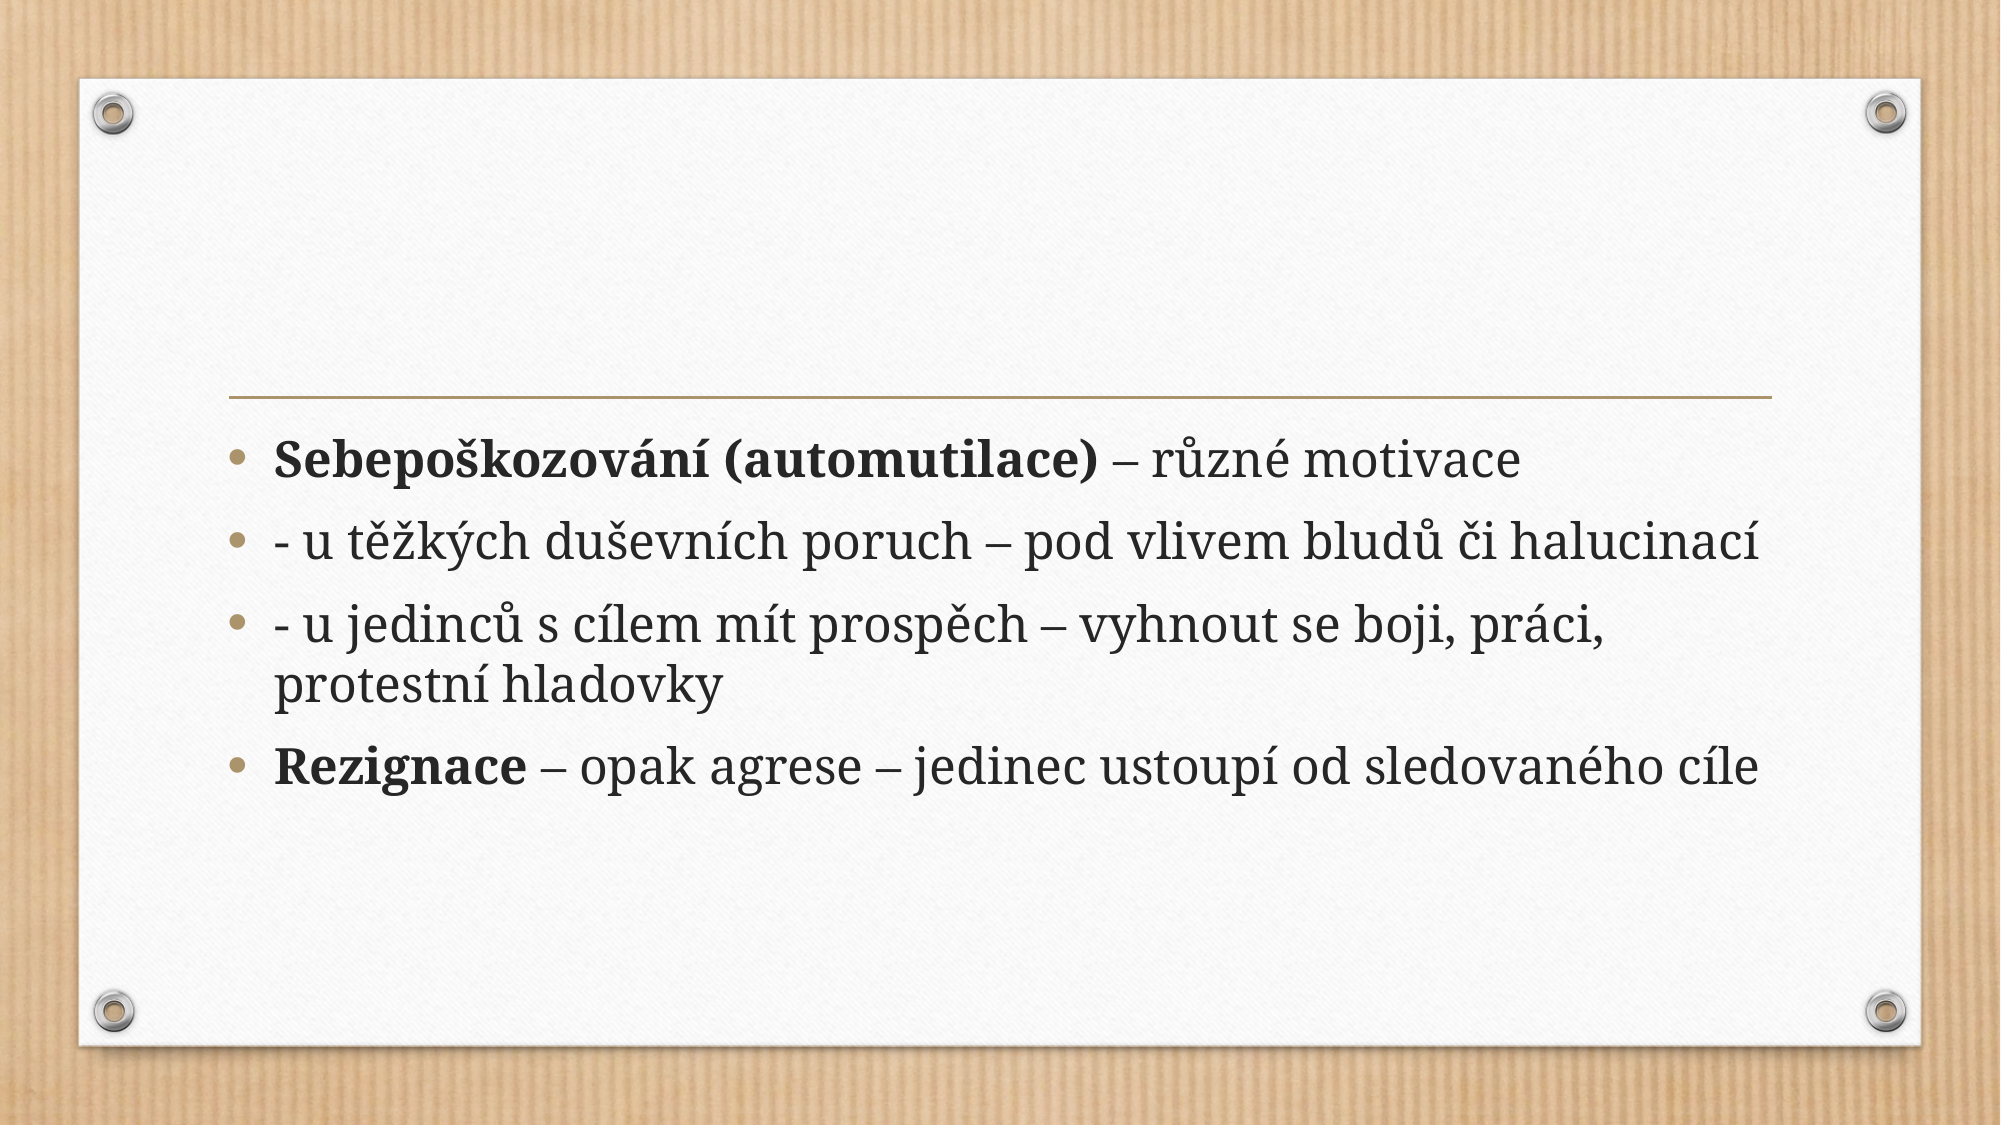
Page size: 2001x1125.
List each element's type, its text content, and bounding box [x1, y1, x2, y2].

picture [0, 0, 2001, 1125]
list Sebepoškozování (automutilace) – různé motivace - u těžkých duševních poruch – pod vlivem bludů či halucinací - u jedinců s cílem mít prospěch – vyhnout se boji, práci, protestní hladovky Rezignace – opak agrese – jedinec ustoupí od sledovaného cíle [212, 419, 1788, 964]
